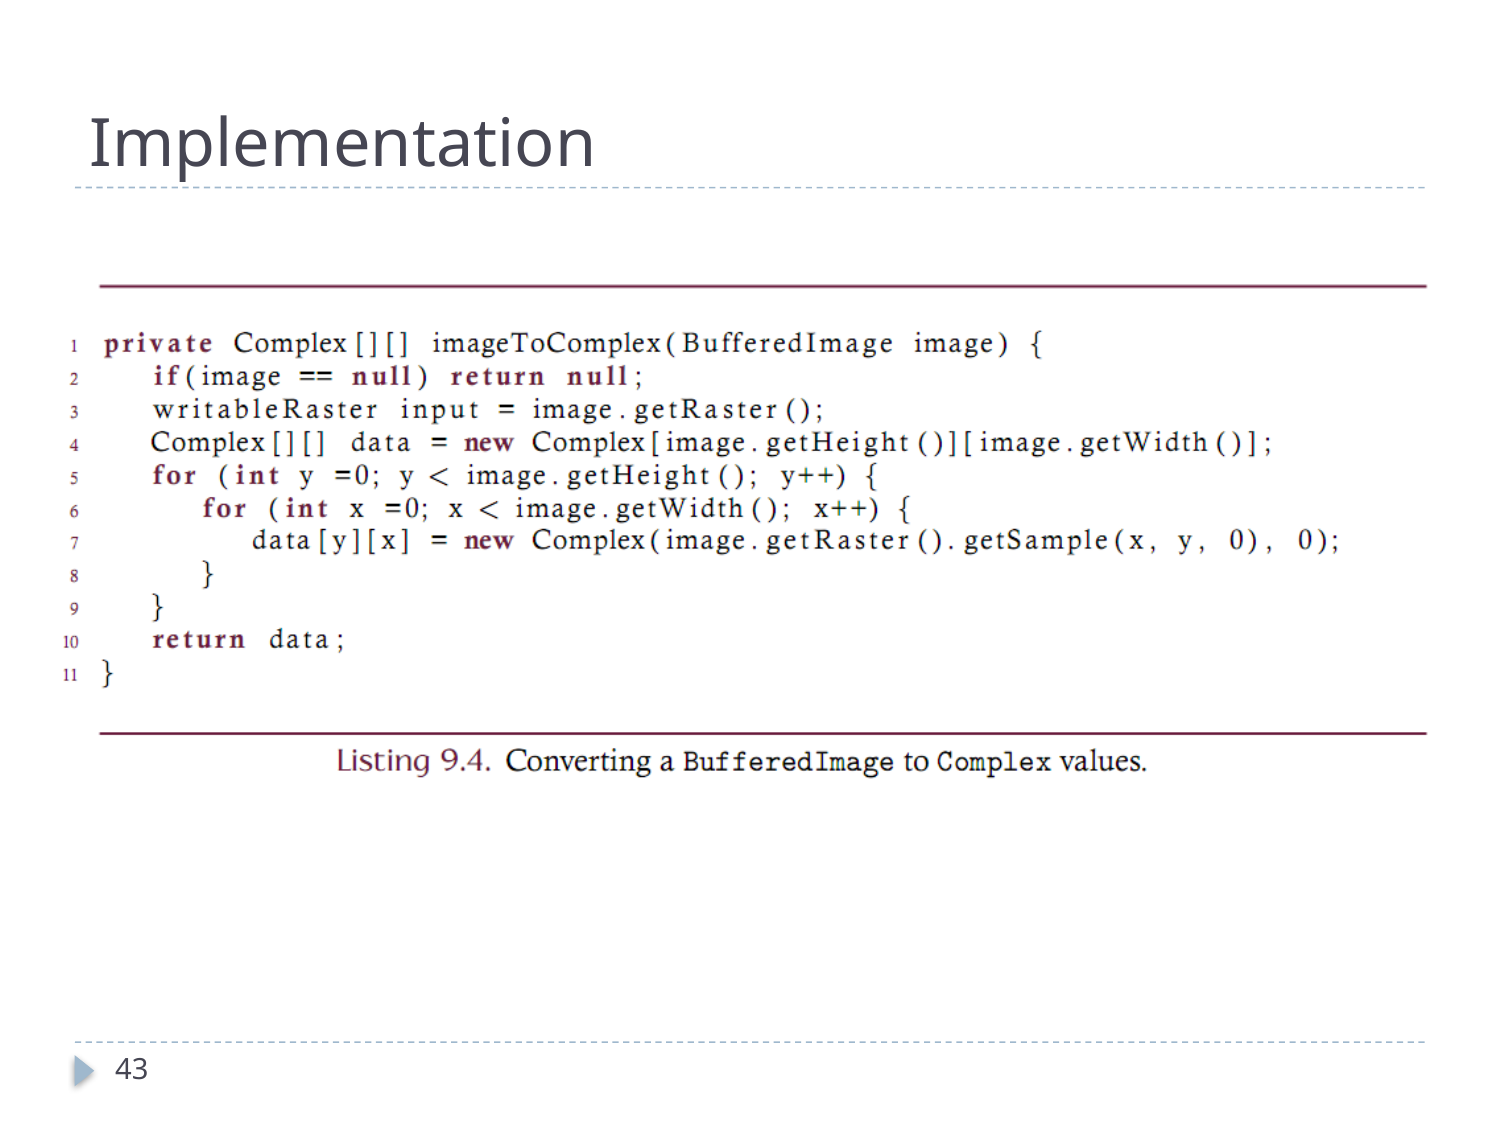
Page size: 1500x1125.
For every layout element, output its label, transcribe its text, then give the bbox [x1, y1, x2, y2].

slide_number 43 [100, 1042, 426, 1103]
title Implementation [75, 24, 1425, 188]
picture [62, 274, 1438, 781]
